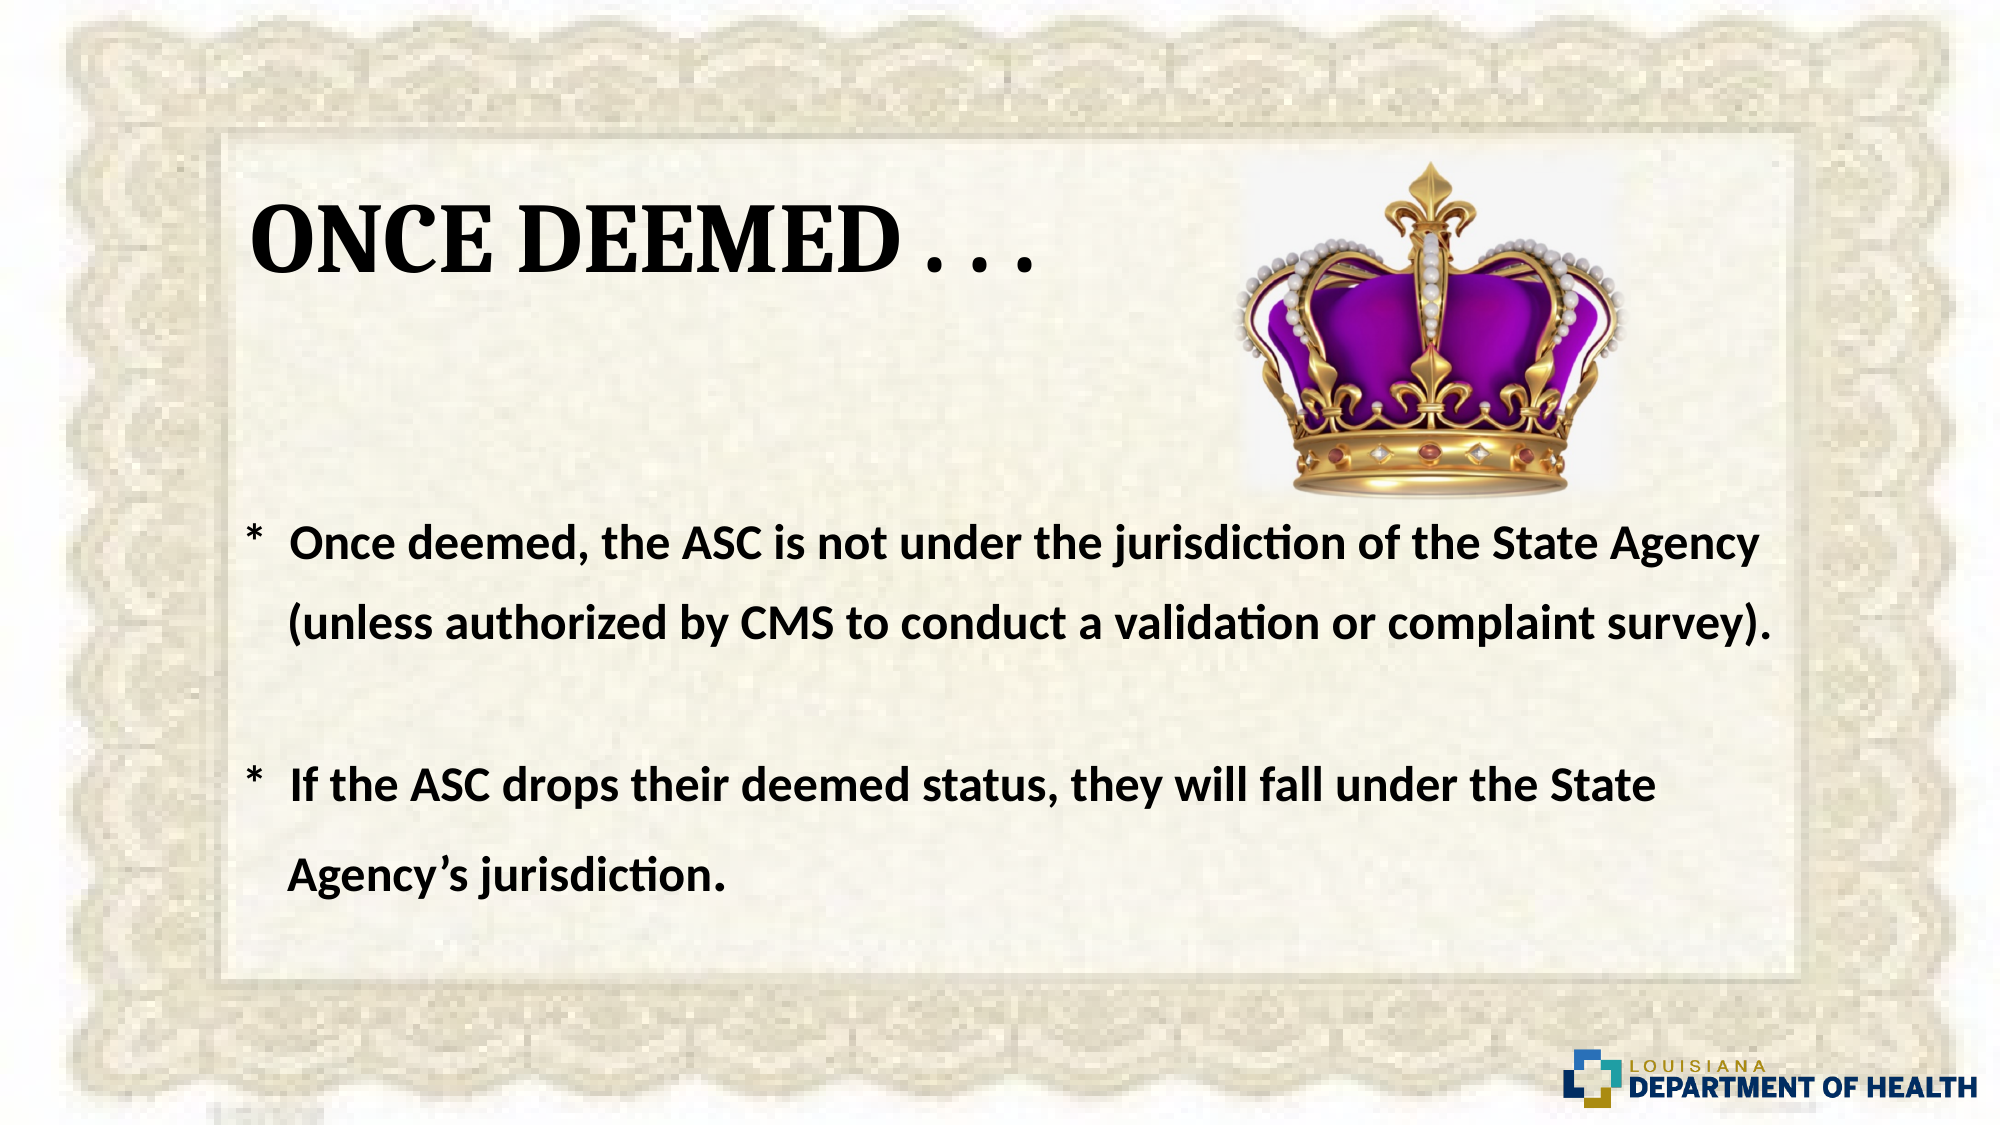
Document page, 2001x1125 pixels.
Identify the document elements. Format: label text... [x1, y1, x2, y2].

picture [1559, 1043, 1989, 1114]
list * Once deemed, the ASC is not under the jurisdiction of the State Agency (unless authorized by CMS to conduct a validation or complaint survey). * If the ASC drops their deemed status, they will fall under the State Agency’s jurisdiction. [227, 408, 1790, 991]
list [111, 354, 1865, 992]
picture [1224, 136, 1636, 509]
title ONCE DEEMED . . . [227, 164, 1084, 303]
